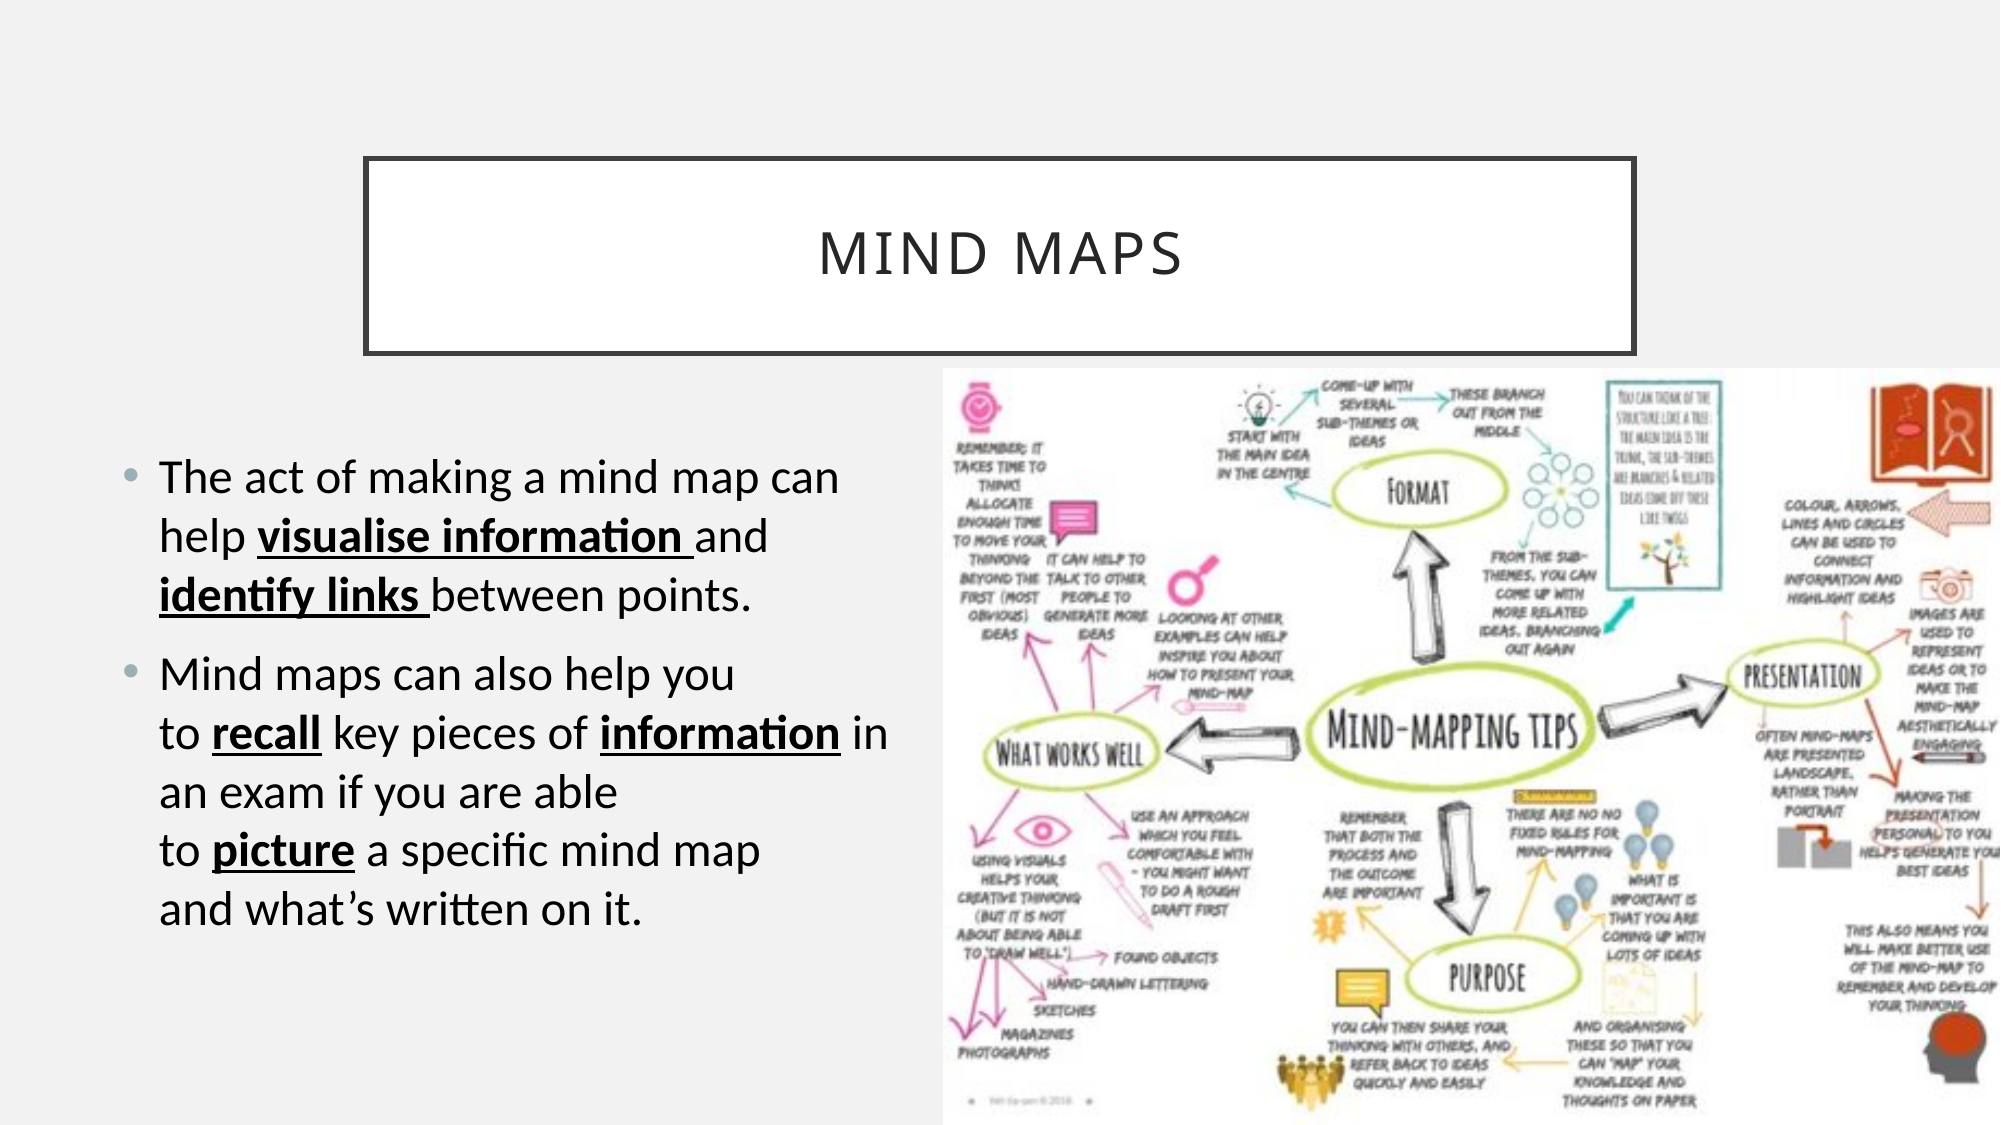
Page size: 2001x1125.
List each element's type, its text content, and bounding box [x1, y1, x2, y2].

title Mind Maps [363, 156, 1637, 356]
picture [943, 368, 2000, 1125]
list The act of making a mind map can help visualise information and identify links between points.​ Mind maps can also help you to recall key pieces of information in an exam if you are able to picture a specific mind map and what’s written on it. [107, 437, 943, 946]
